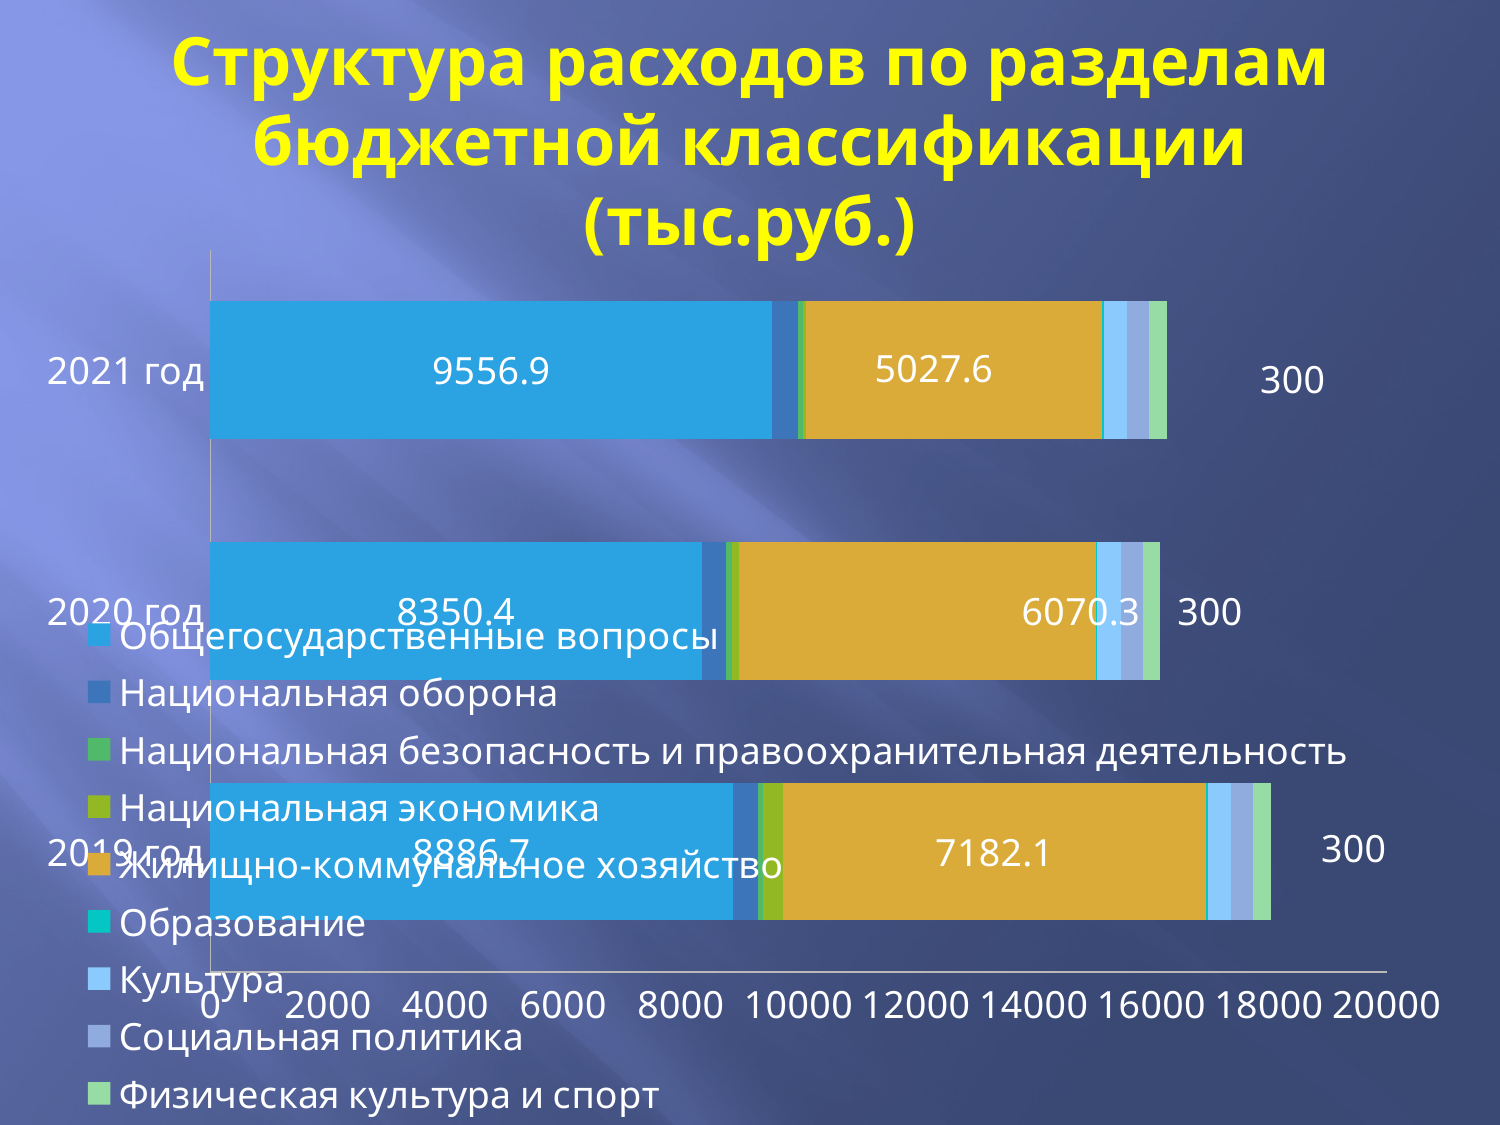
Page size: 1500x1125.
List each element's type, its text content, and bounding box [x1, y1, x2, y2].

chart [17, 231, 1471, 1125]
title Структура расходов по разделам бюджетной классификации (тыс.руб.) [75, 45, 1425, 231]
